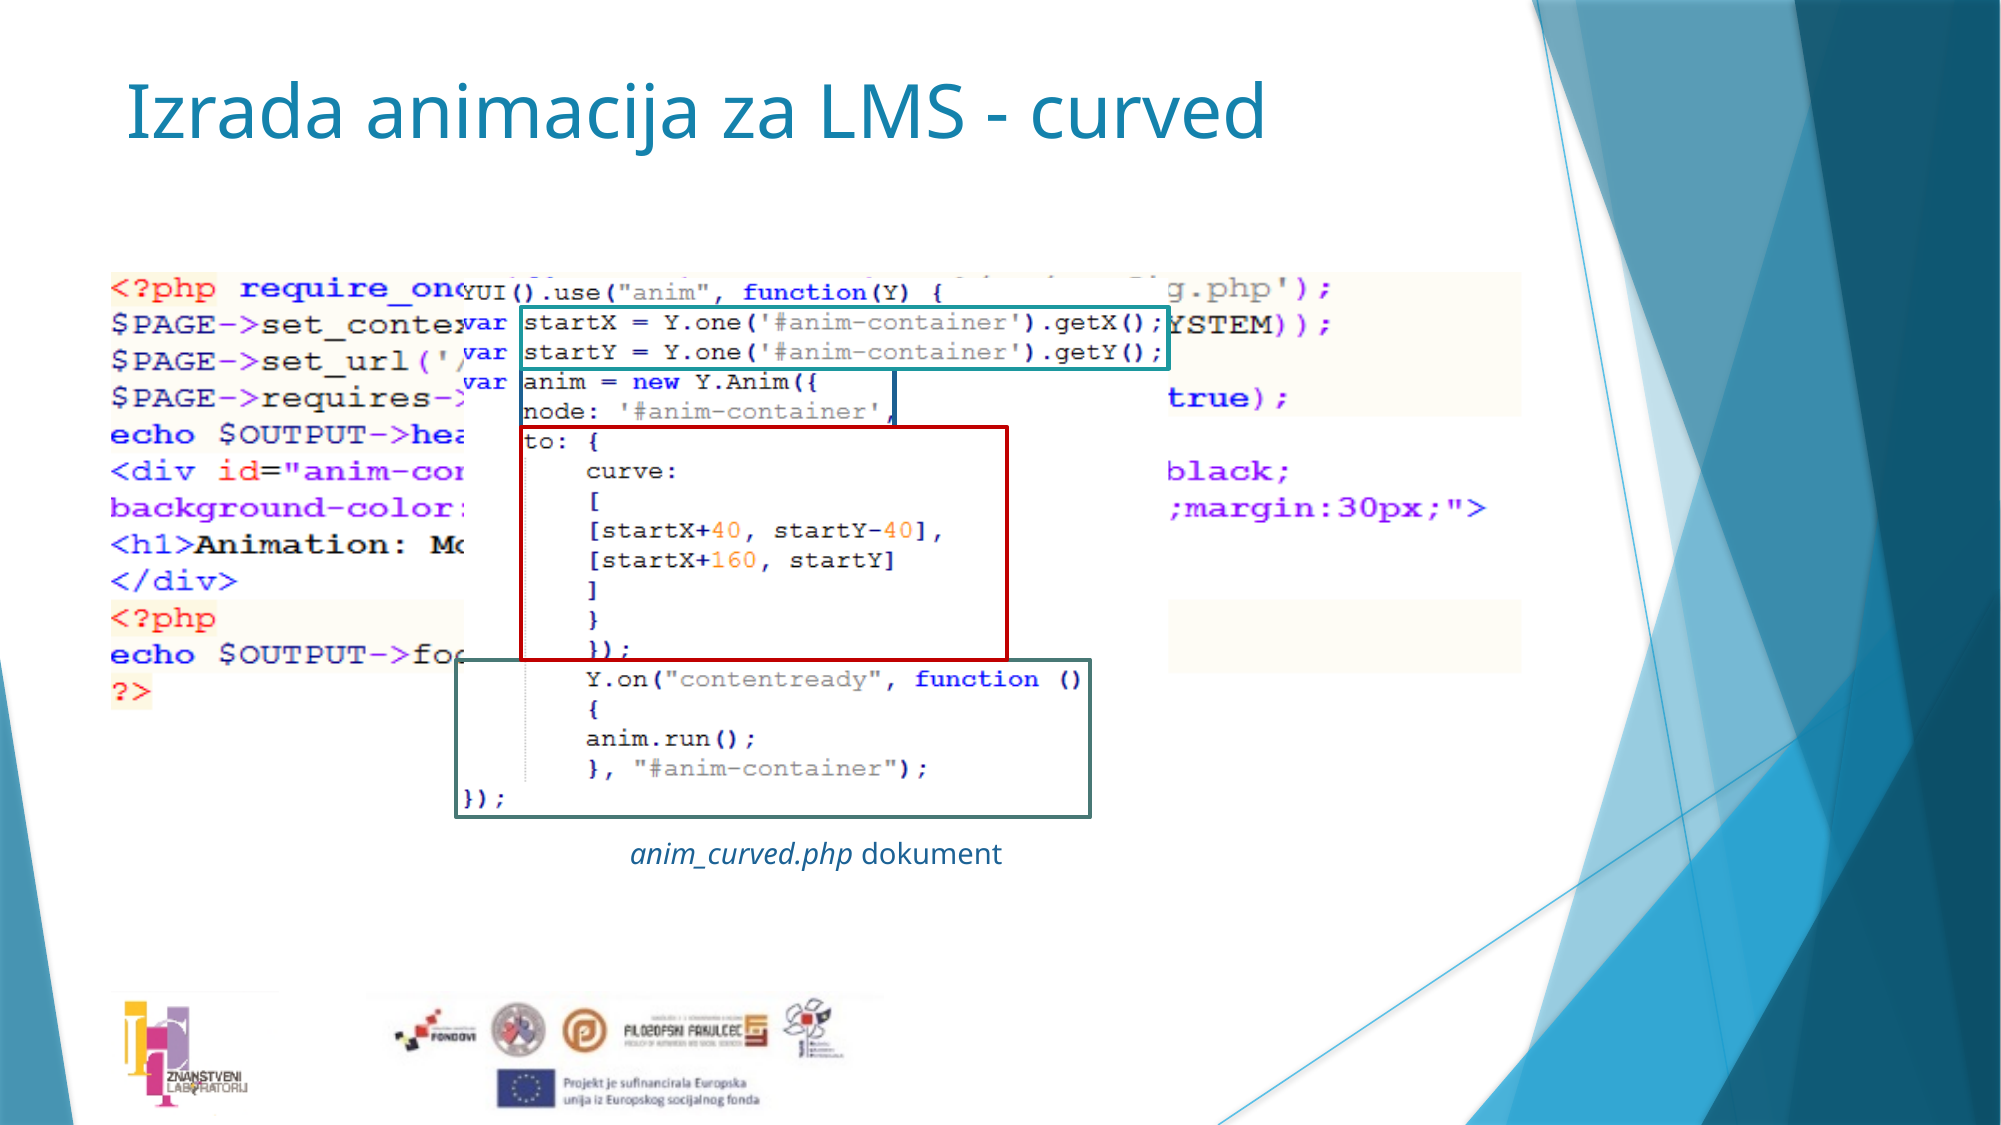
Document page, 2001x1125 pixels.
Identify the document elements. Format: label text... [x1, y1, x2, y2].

text_box anim_curved.php dokument [542, 828, 1090, 878]
picture [366, 990, 884, 1117]
picture [110, 990, 279, 1117]
title Izrada animacija za LMS - curved [111, 55, 1522, 271]
text_box [454, 724, 458, 819]
picture [110, 272, 1522, 818]
